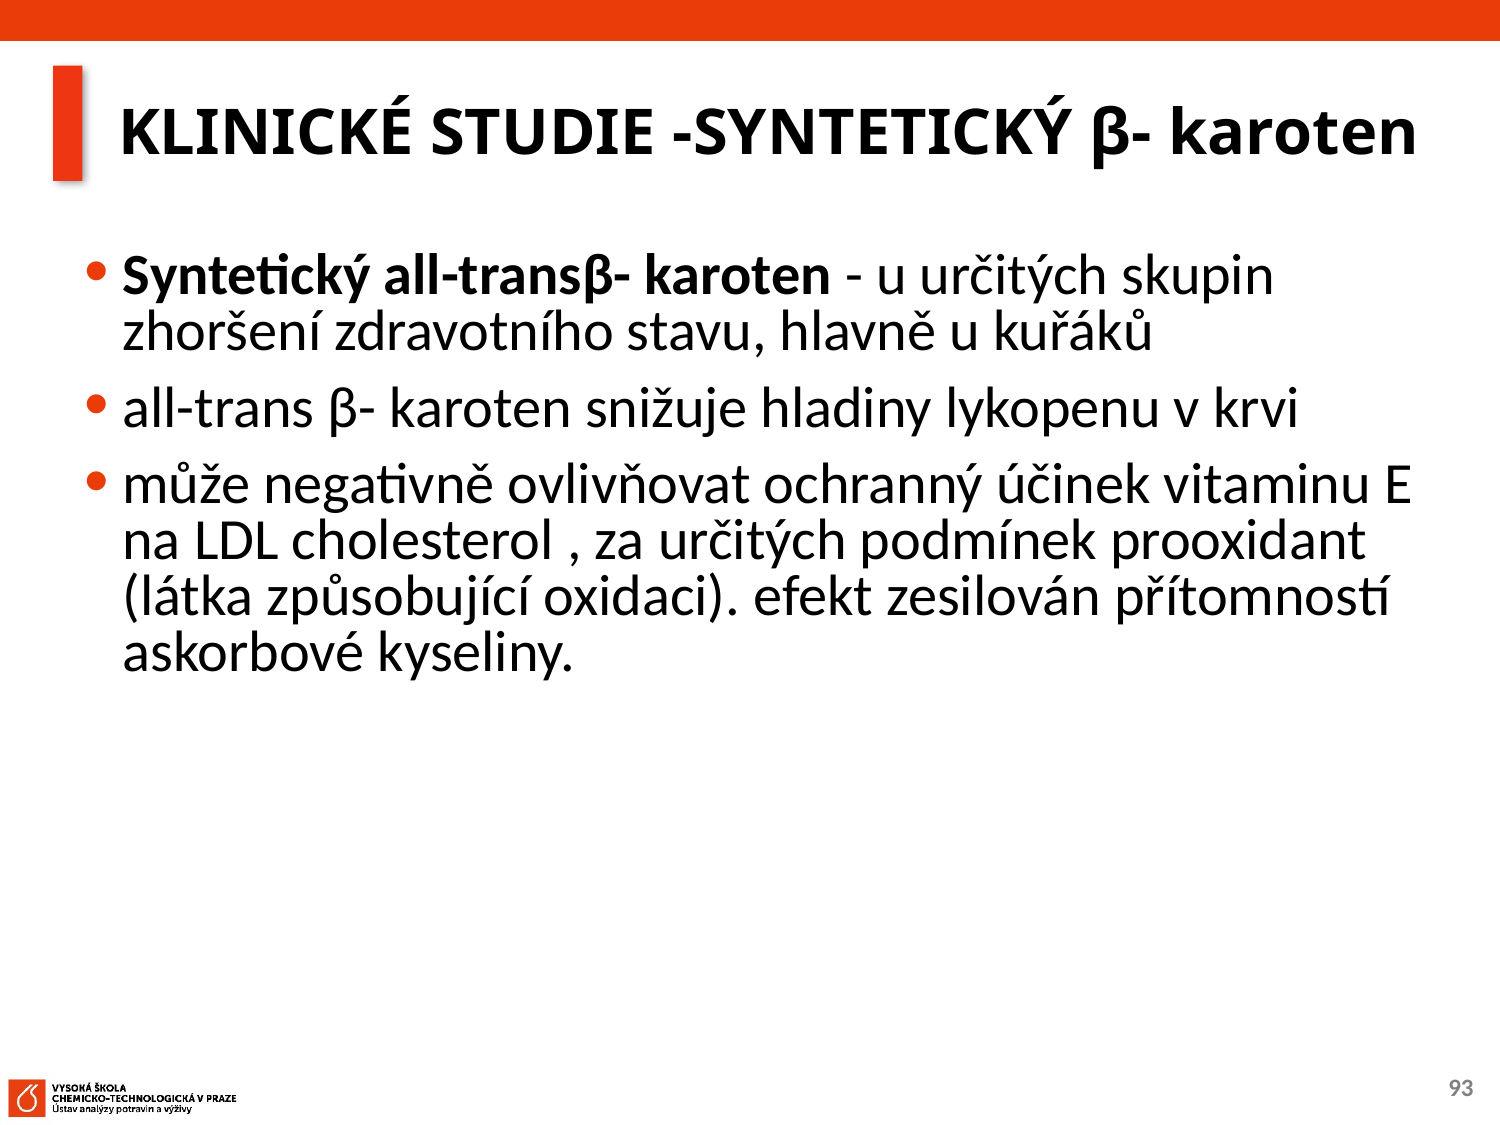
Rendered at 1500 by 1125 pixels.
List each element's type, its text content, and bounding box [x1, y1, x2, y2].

list Syntetický all-transβ- karoten - u určitých skupin zhoršení zdravotního stavu, hlavně u kuřáků all-trans β- karoten snižuje hladiny lykopenu v krvi může negativně ovlivňovat ochranný účinek vitaminu E na LDL cholesterol , za určitých podmínek prooxidant (látka způsobující oxidaci). efekt zesilován přítomností askorbové kyseliny. [69, 242, 1460, 1014]
picture [0, 1071, 244, 1125]
title KLINICKÉ STUDIE -SYNTETICKÝ β- karoten [103, 59, 1500, 208]
